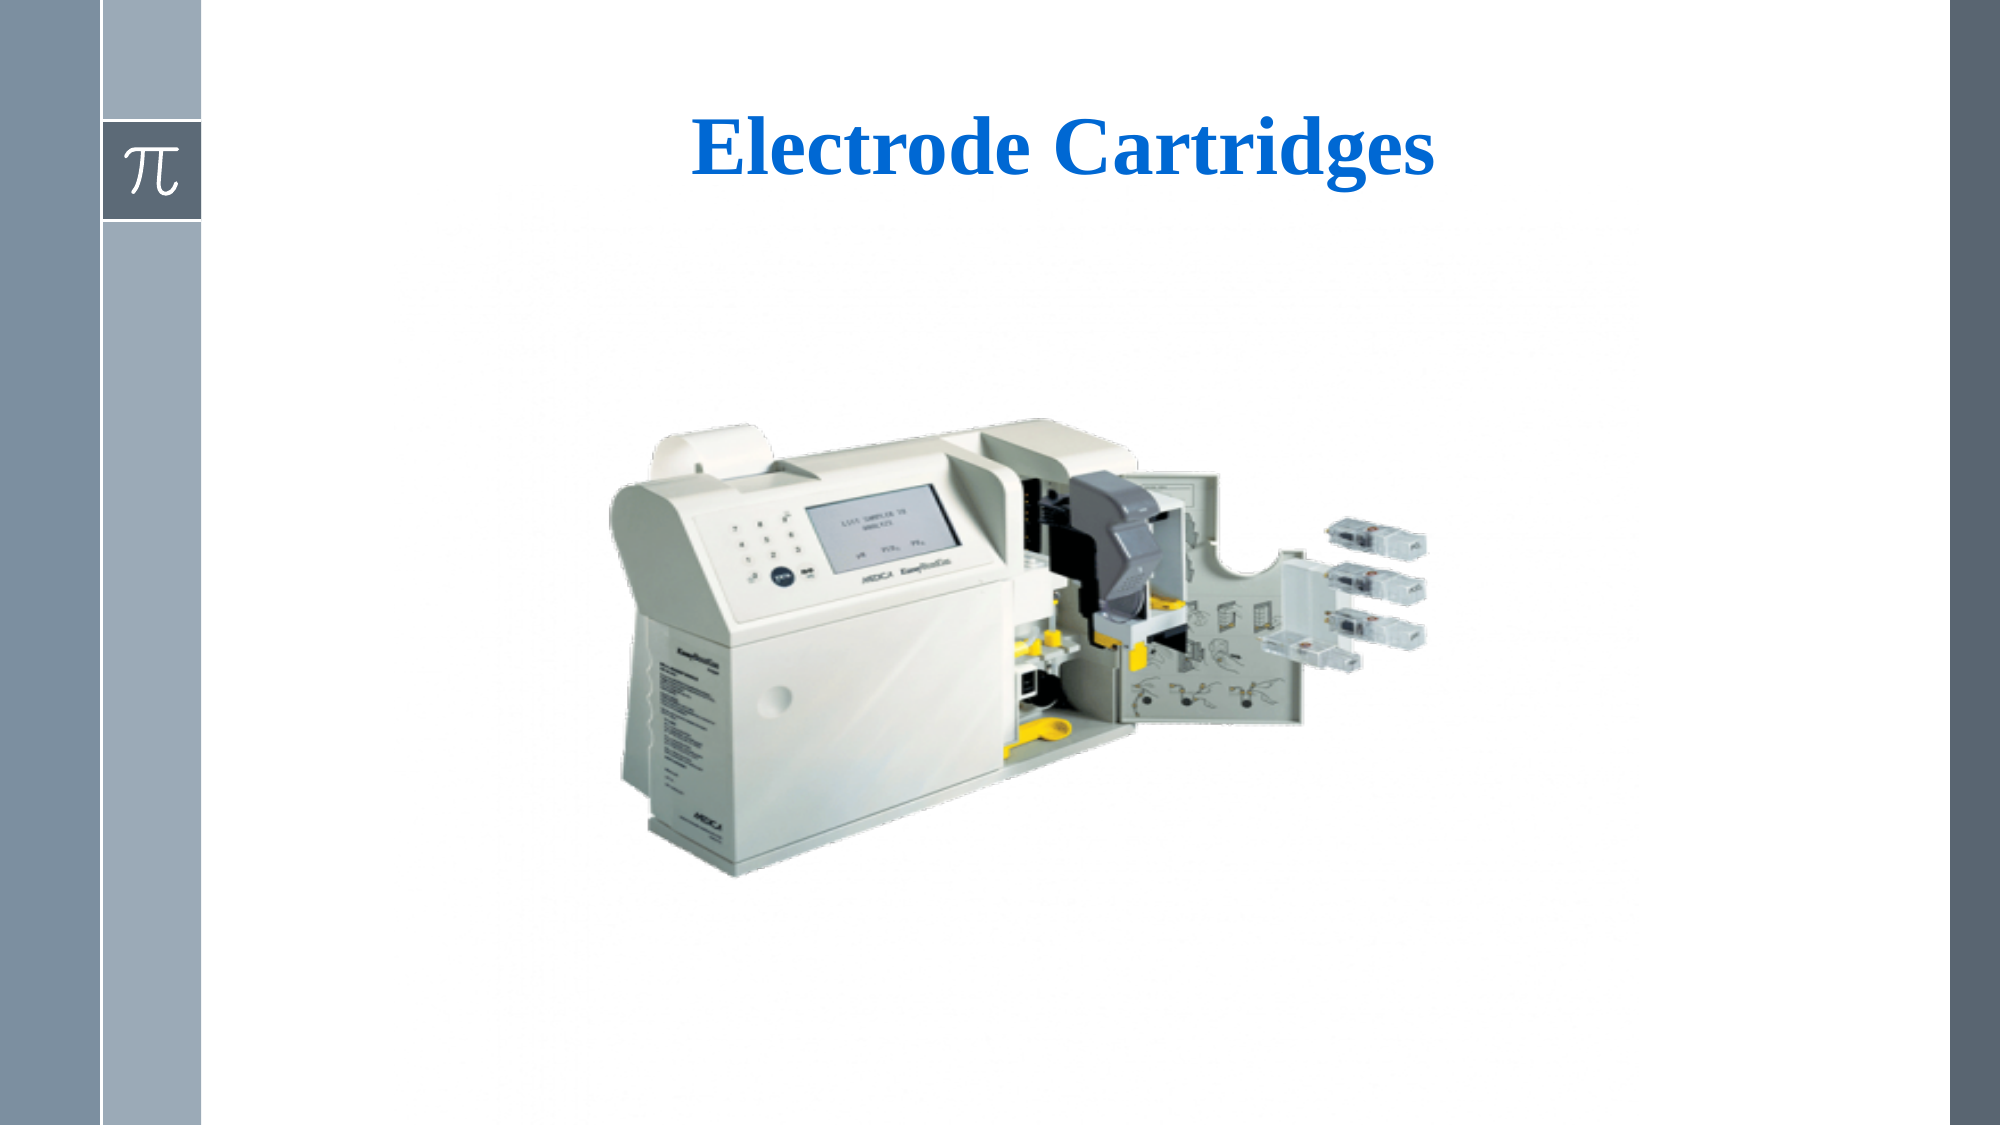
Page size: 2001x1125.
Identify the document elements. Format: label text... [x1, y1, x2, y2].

title Electrode Cartridges [261, 29, 1867, 200]
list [394, 185, 1639, 1125]
